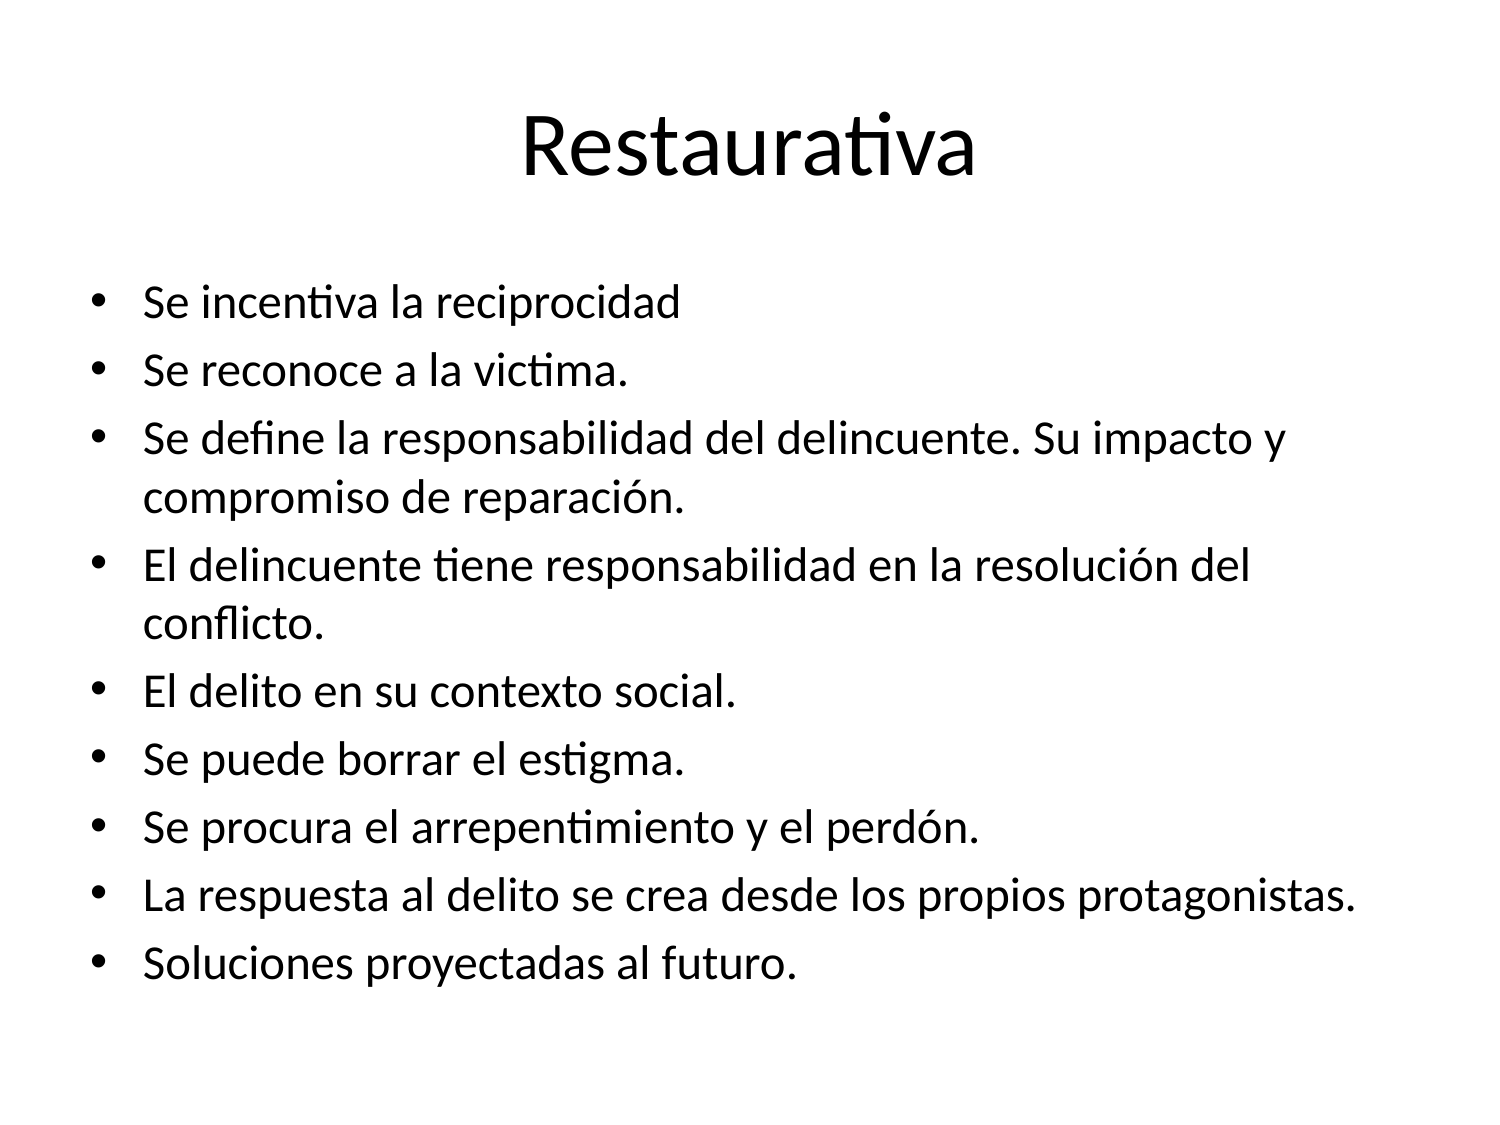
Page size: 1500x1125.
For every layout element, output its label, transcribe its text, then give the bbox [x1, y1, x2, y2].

title Restaurativa [75, 45, 1425, 233]
list Se incentiva la reciprocidad Se reconoce a la victima. Se define la responsabilidad del delincuente. Su impacto y compromiso de reparación. El delincuente tiene responsabilidad en la resolución del conflicto. El delito en su contexto social. Se puede borrar el estigma. Se procura el arrepentimiento y el perdón. La respuesta al delito se crea desde los propios protagonistas. Soluciones proyectadas al futuro. [75, 262, 1425, 1005]
